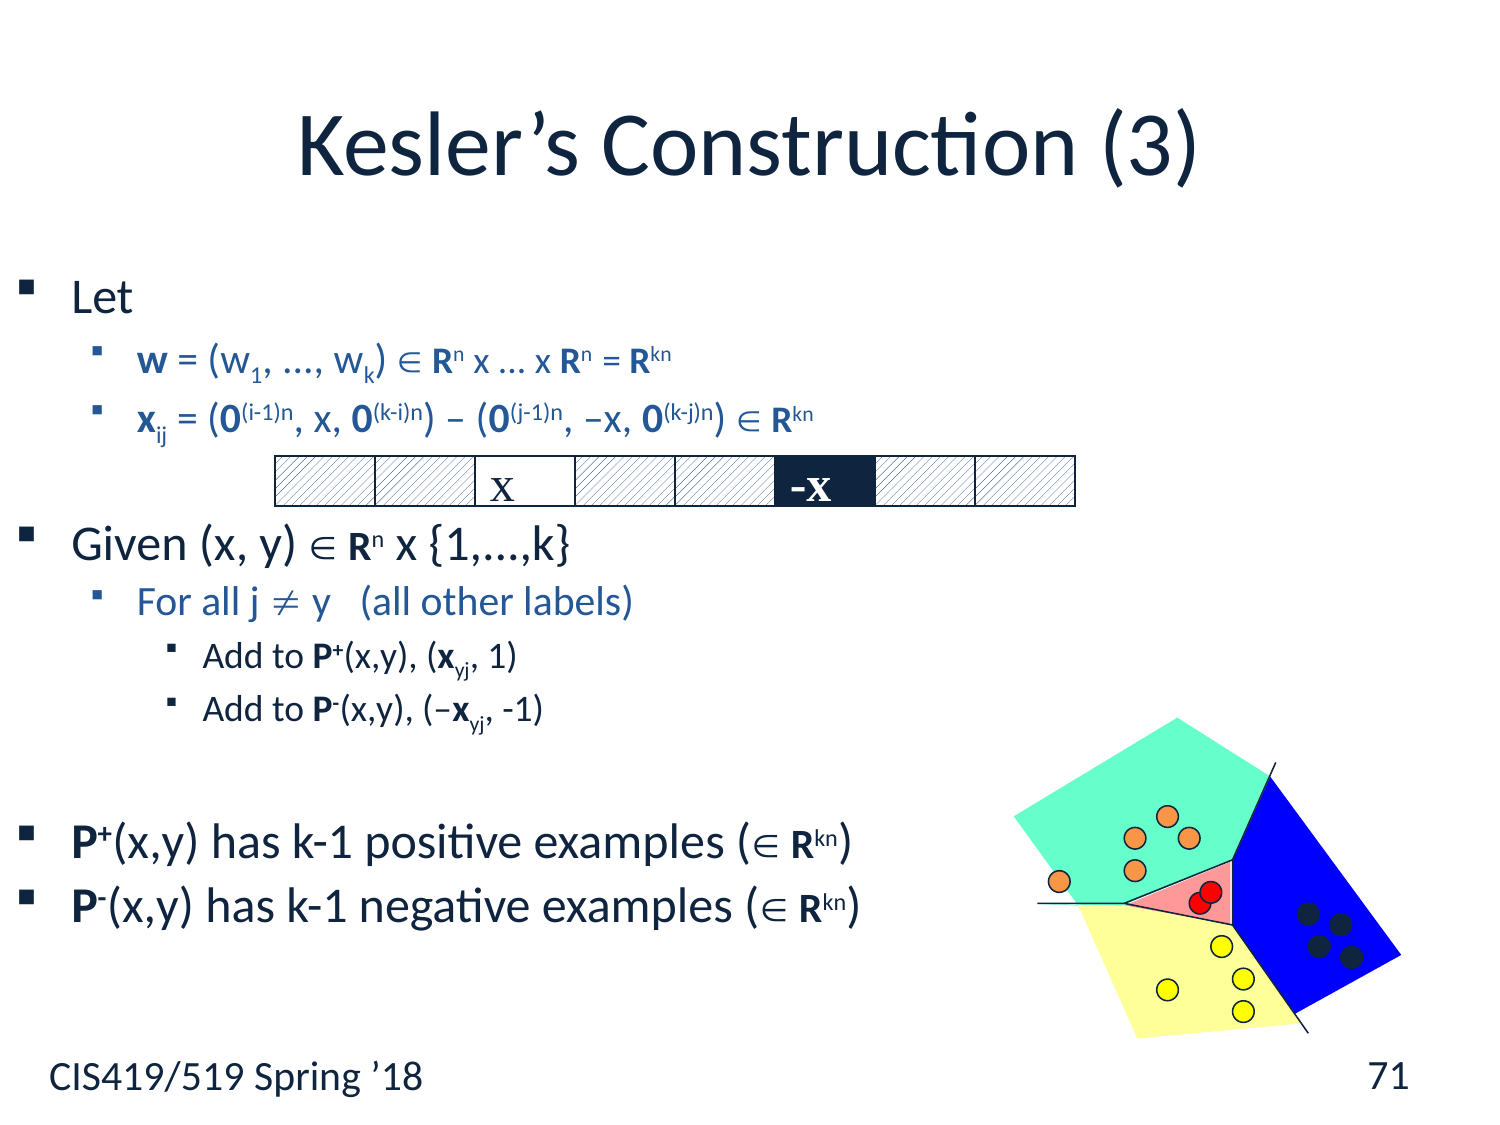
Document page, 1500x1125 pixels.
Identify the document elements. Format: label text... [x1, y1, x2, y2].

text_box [1013, 717, 1402, 1039]
slide_number 71 [1074, 1042, 1425, 1103]
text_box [274, 455, 1076, 507]
list Let w = (w1, ..., wk)  Rn x ... x Rn = Rkn xij = (0(i-1)n, x, 0(k-i)n) – (0(j-1)n, –x, 0(k-j)n)  Rkn Given (x, y)  Rn x {1,...,k} For all j  y (all other labels) Add to P+(x,y), (xyj, 1) Add to P-(x,y), (–xyj, -1) P+(x,y) has k-1 positive examples ( Rkn) P-(x,y) has k-1 negative examples ( Rkn) [0, 262, 1350, 1013]
title Kesler’s Construction (3) [75, 45, 1425, 233]
